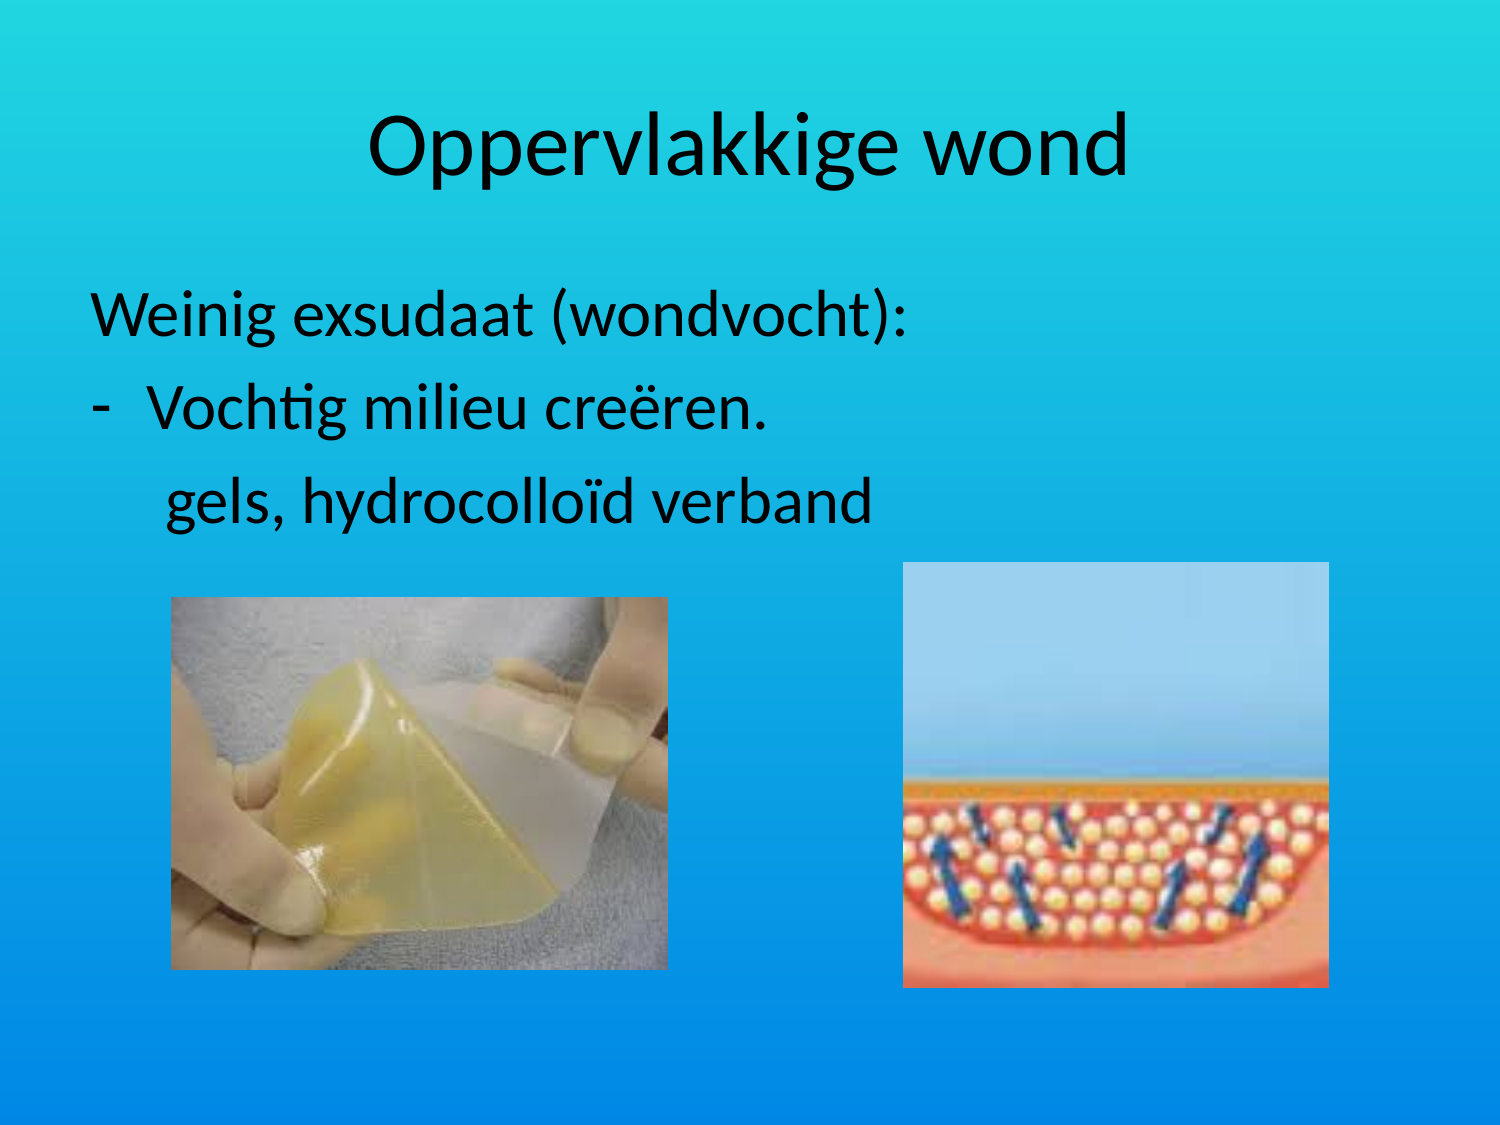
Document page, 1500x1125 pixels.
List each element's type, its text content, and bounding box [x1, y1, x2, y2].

picture [903, 563, 1330, 988]
picture [170, 598, 668, 970]
list Weinig exsudaat (wondvocht): Vochtig milieu creëren. gels, hydrocolloïd verband [75, 262, 1425, 1005]
title Oppervlakkige wond [75, 45, 1425, 233]
